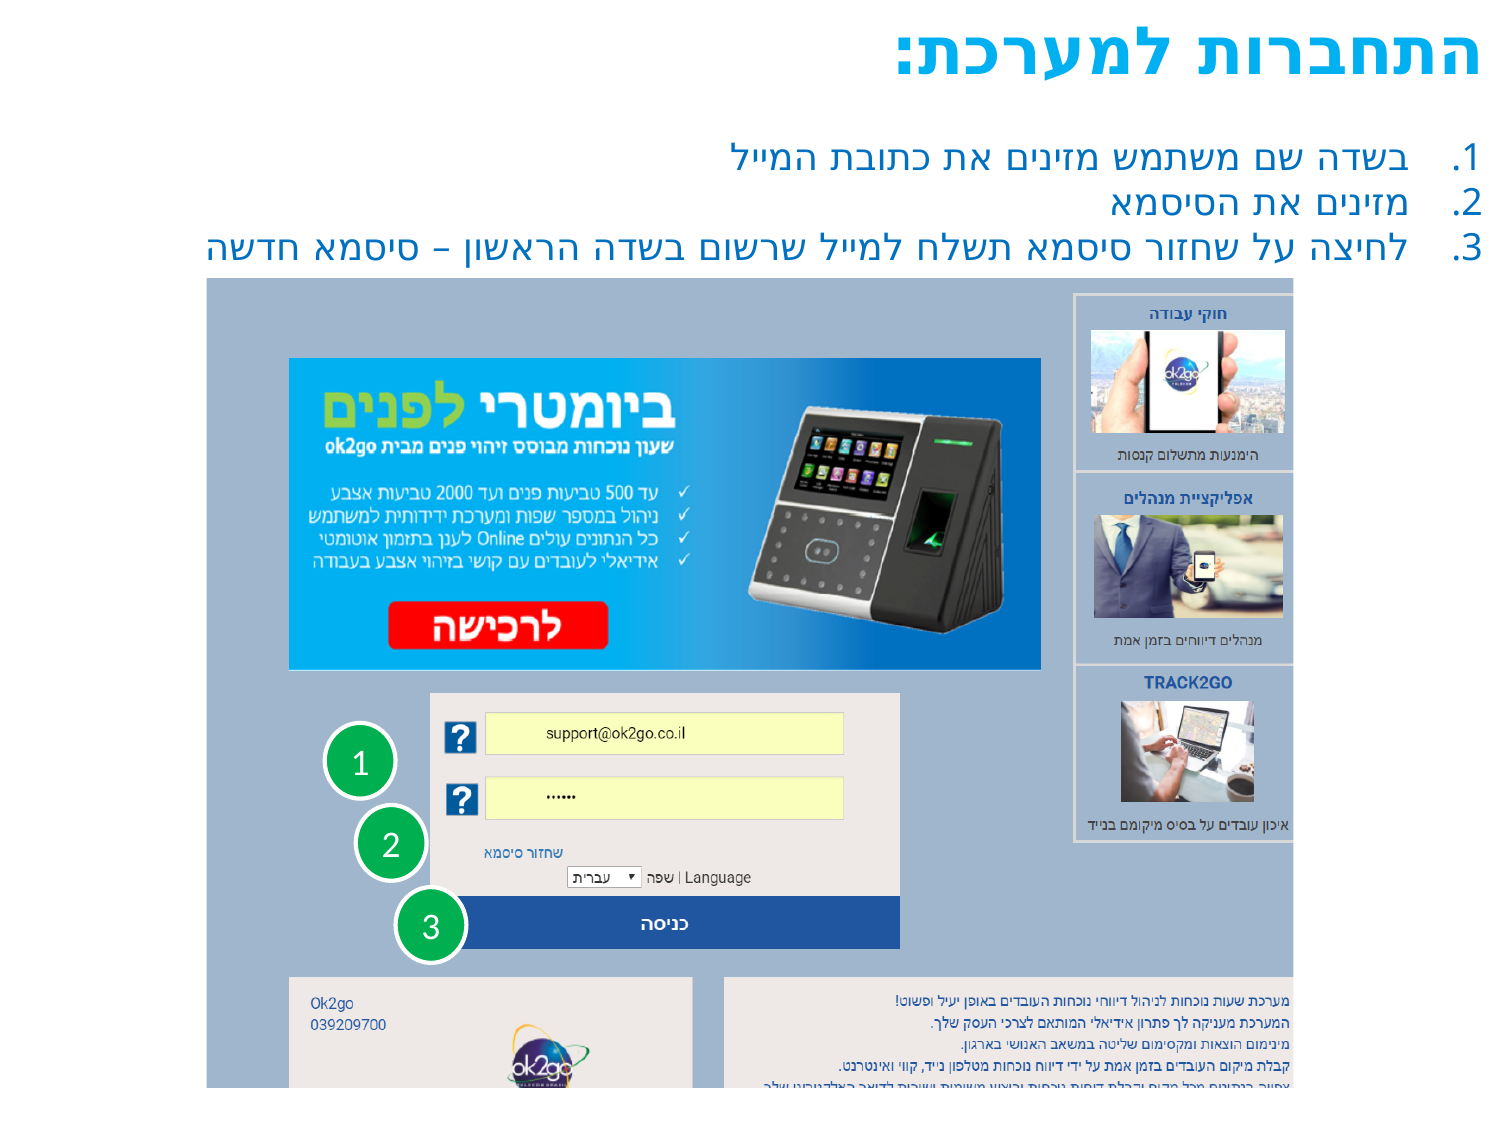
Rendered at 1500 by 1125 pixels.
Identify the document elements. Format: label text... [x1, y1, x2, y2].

picture [206, 278, 1294, 1088]
text_box התחברות למערכת: בשדה שם משתמש מזינים את כתובת המייל מזינים את הסיסמא לחיצה על שחזור סיסמא תשלח למייל שרשום בשדה הראשון – סיסמא חדשה [45, 46, 1500, 275]
